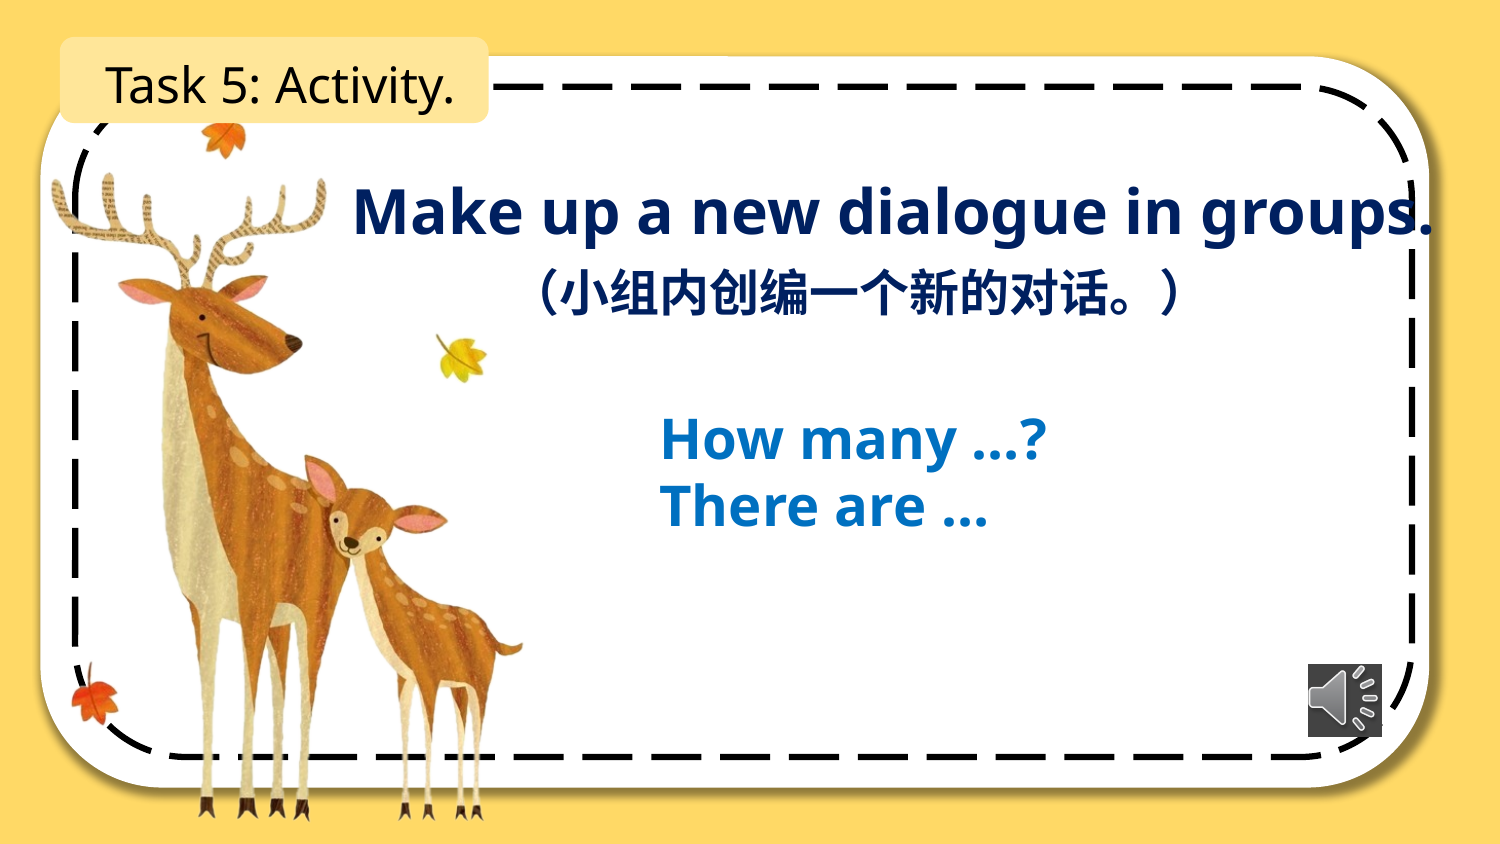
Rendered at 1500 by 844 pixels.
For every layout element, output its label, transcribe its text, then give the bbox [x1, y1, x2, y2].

text_box [490, 55, 1430, 167]
text_box Make up a new dialogue in groups. [538, 167, 1448, 254]
text_box [538, 254, 1413, 759]
text_box （小组内创编一个新的对话。） [538, 256, 1221, 328]
text_box [538, 254, 1431, 789]
text_box [58, 35, 490, 93]
text_box How many …? There are … [648, 397, 1059, 544]
picture [1307, 662, 1383, 738]
text_box [490, 85, 1409, 167]
picture [31, 93, 538, 825]
text_box Task 5: Activity. [93, 47, 468, 93]
